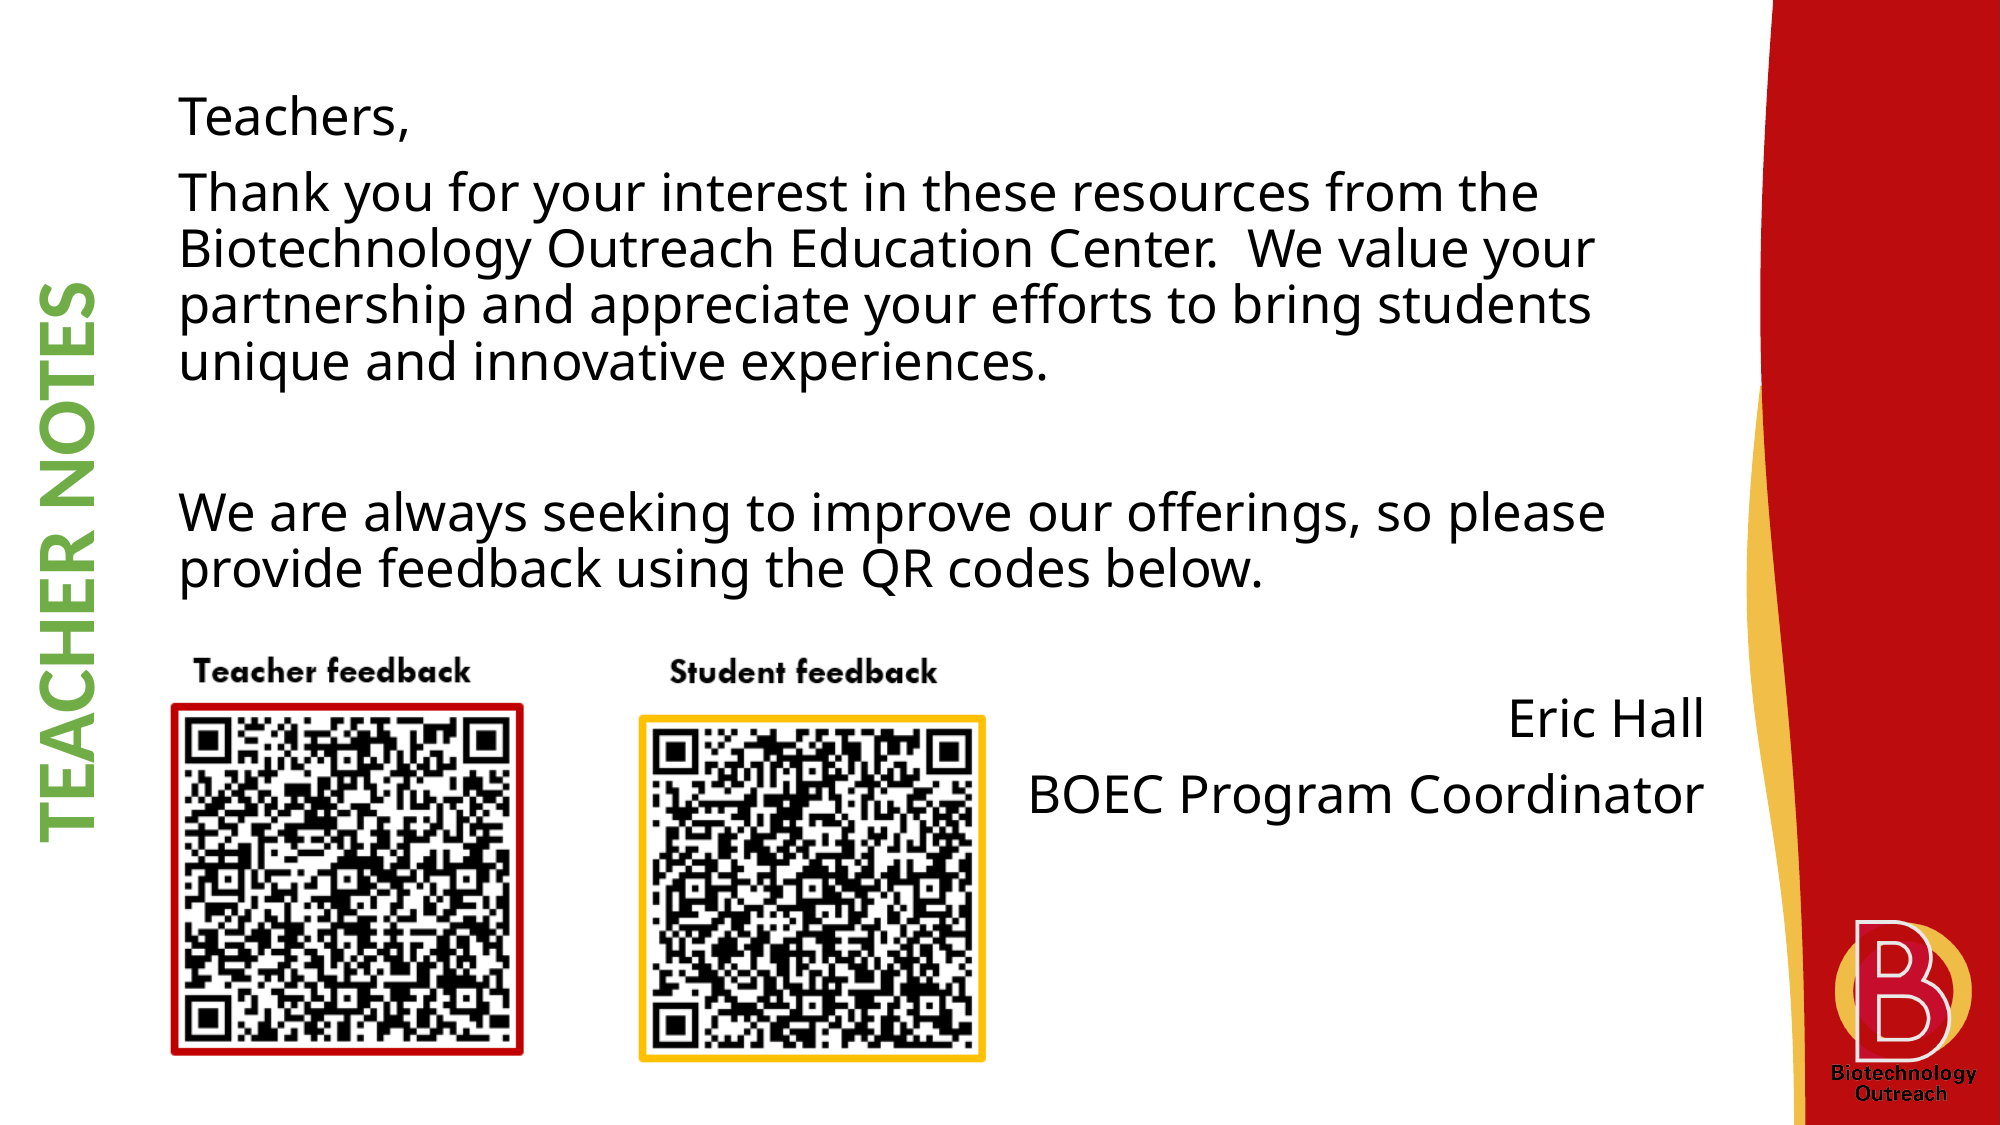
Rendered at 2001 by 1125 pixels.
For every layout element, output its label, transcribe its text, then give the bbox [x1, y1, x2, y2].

picture [1830, 920, 1977, 1106]
list Teachers, Thank you for your interest in these resources from the Biotechnology Outreach Education Center. We value your partnership and appreciate your efforts to bring students unique and innovative experiences. We are always seeking to improve our offerings, so please provide feedback using the QR codes below. Eric Hall BOEC Program Coordinator [163, 83, 1722, 838]
picture [625, 649, 1001, 1070]
picture [158, 649, 538, 1070]
text_box TEACHER NOTES [3, 266, 119, 859]
